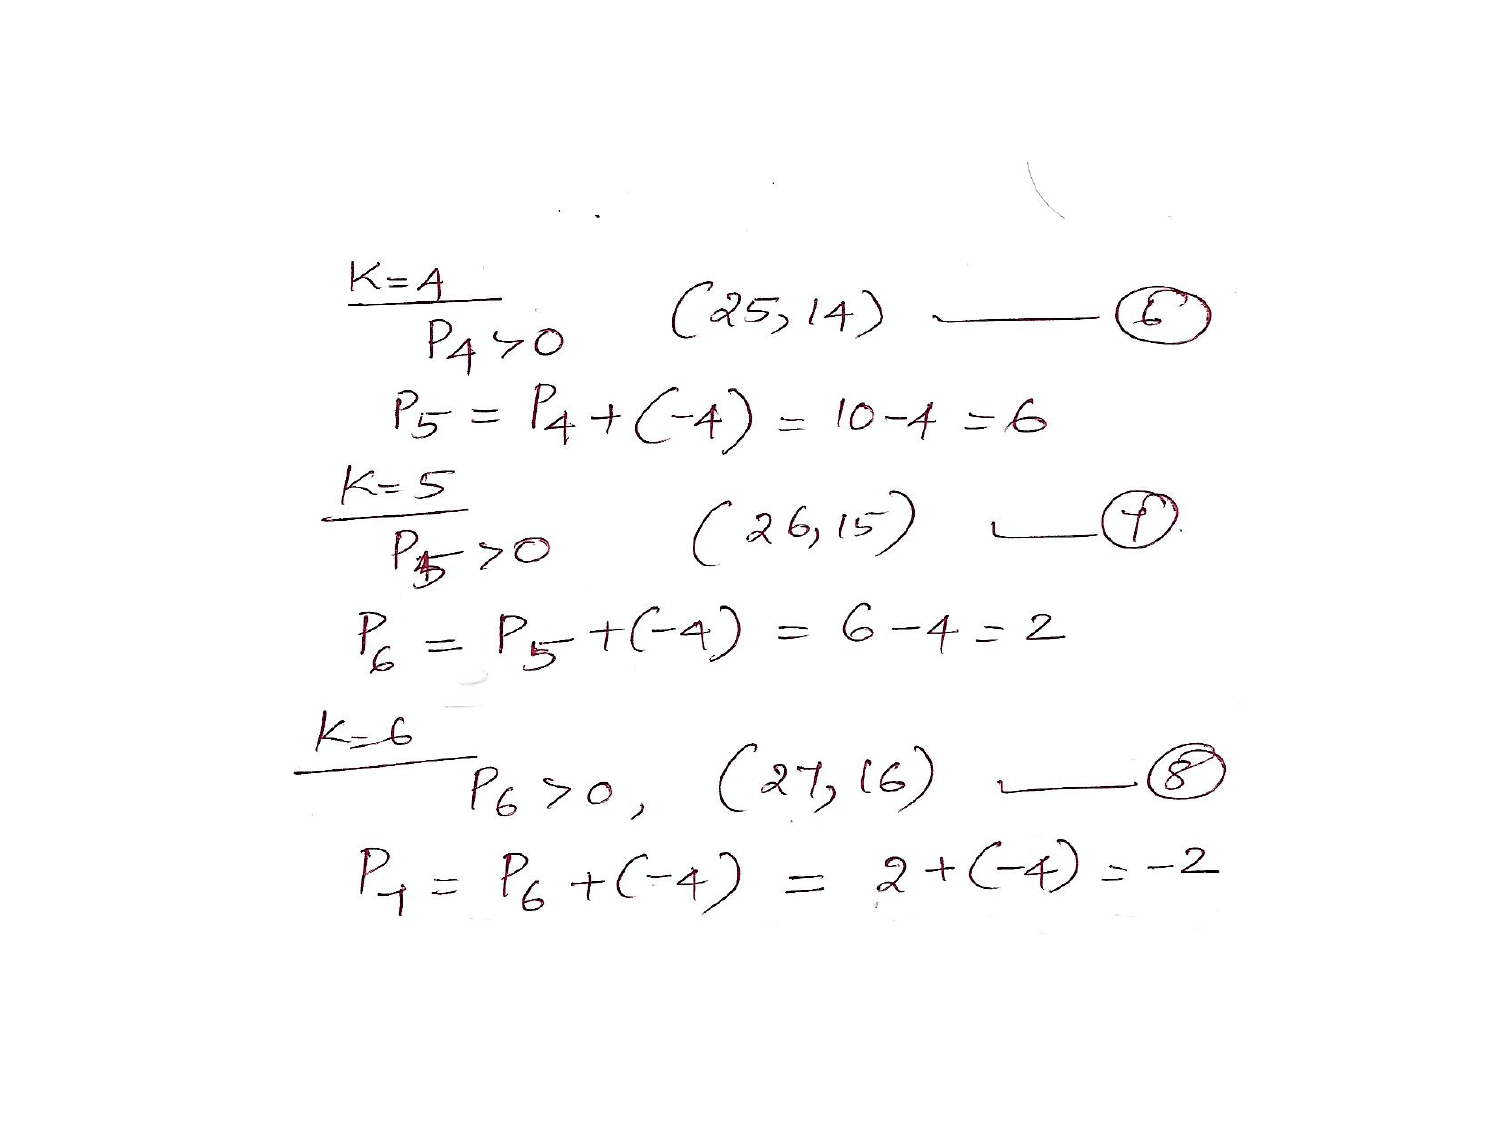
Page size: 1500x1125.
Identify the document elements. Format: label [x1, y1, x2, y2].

picture [274, 162, 1301, 942]
